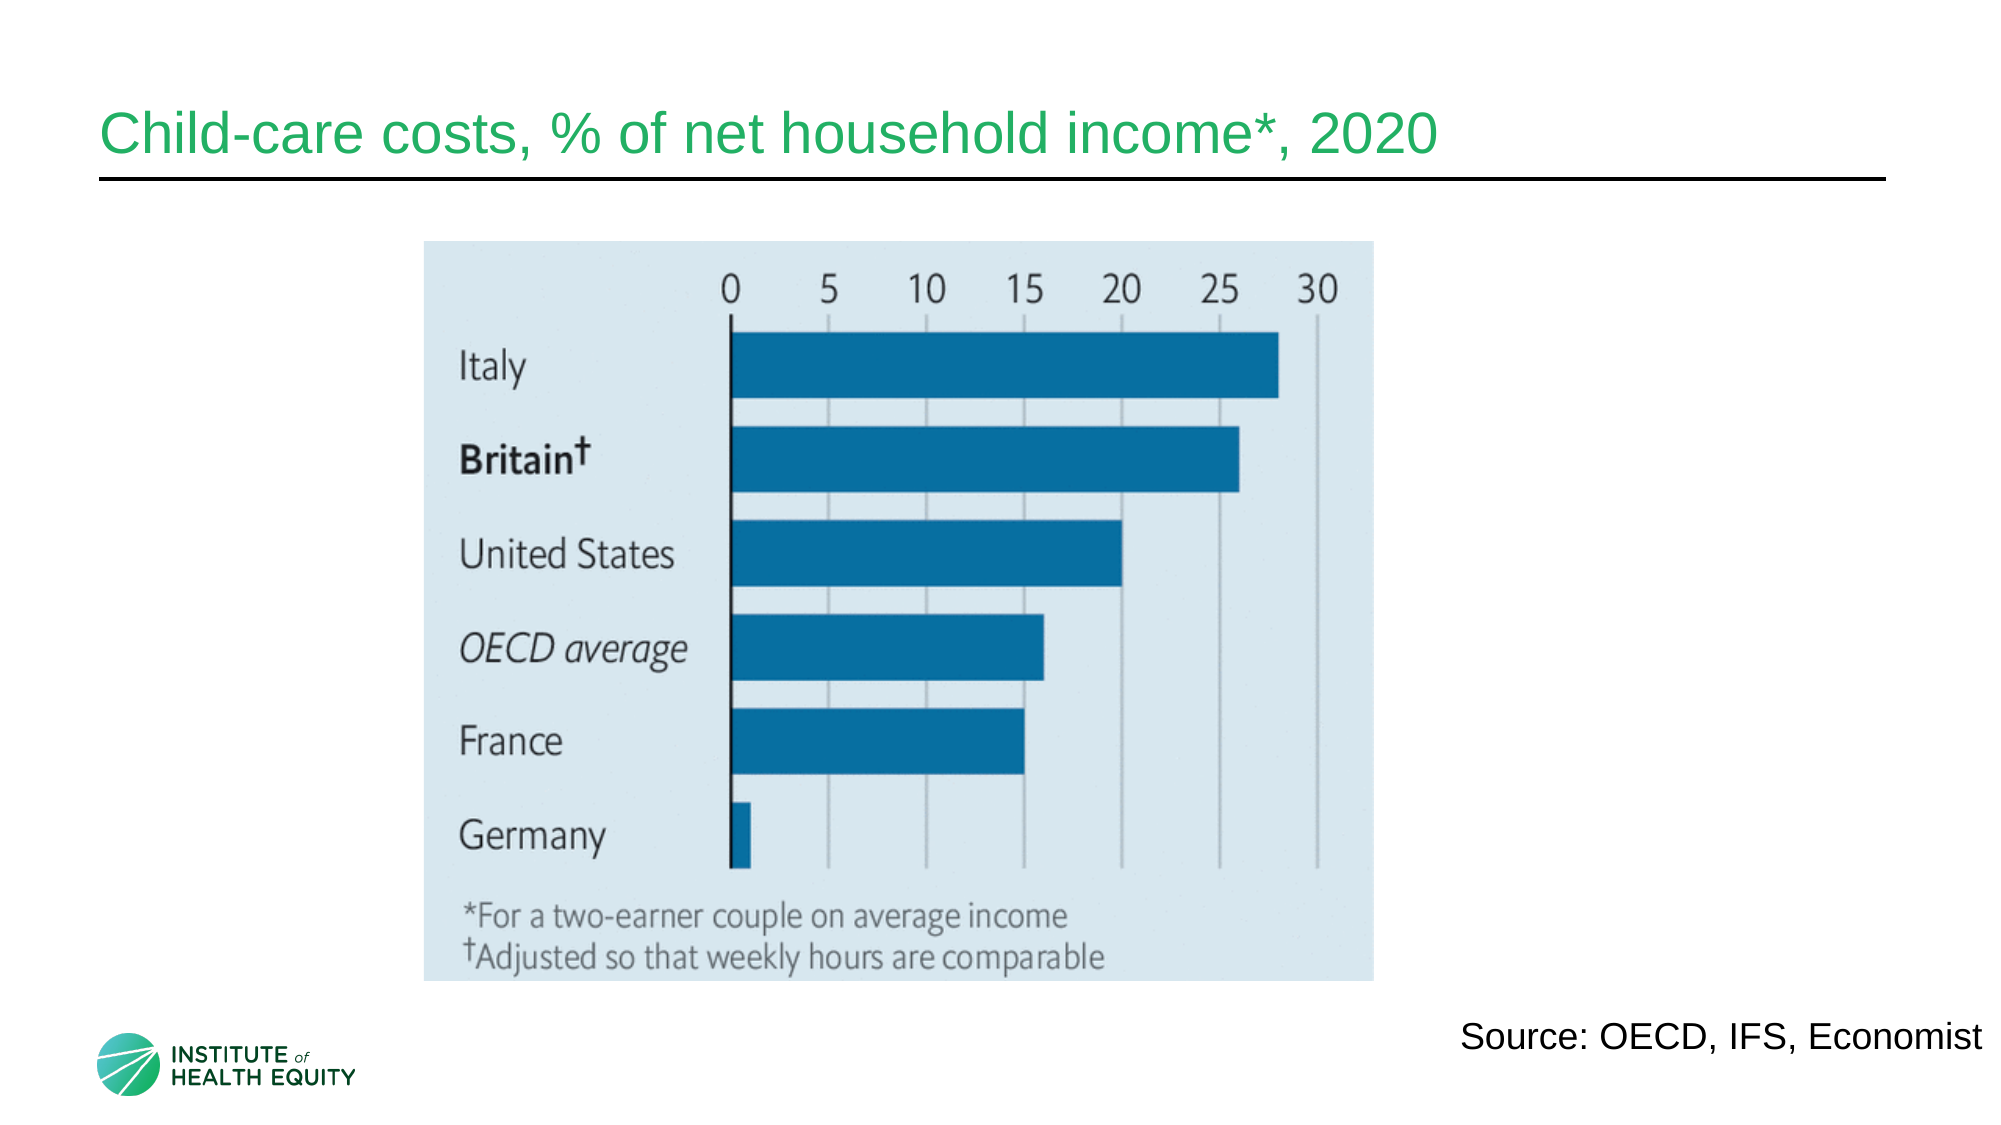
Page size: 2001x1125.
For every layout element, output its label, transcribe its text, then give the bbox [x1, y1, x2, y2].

text_box Source: OECD, IFS, Economist [1445, 1004, 2000, 1065]
picture [423, 241, 1374, 981]
title Child-care costs, % of net household income*, 2020 [99, 91, 1887, 175]
picture [97, 1033, 355, 1096]
